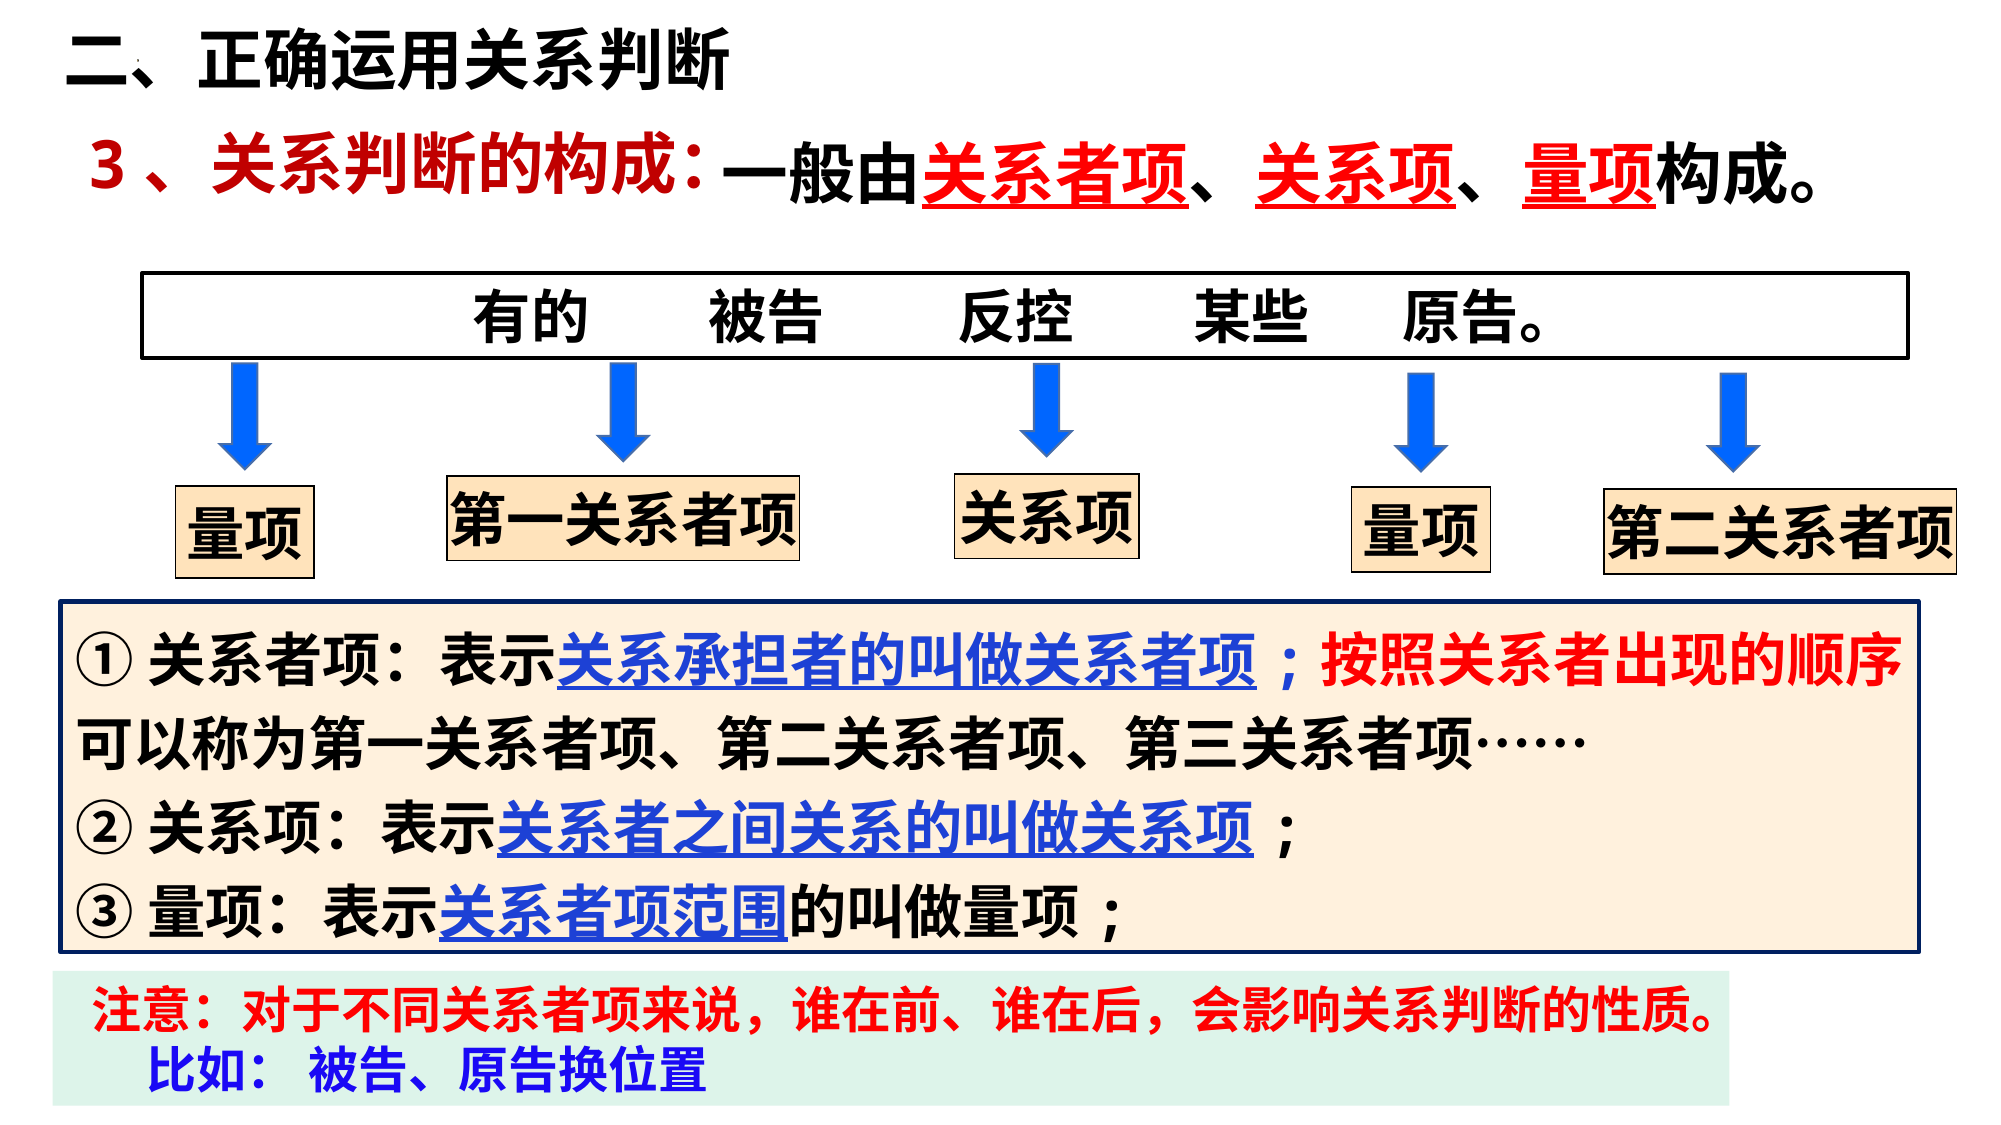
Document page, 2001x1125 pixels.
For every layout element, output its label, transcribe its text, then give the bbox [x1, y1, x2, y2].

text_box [175, 363, 315, 578]
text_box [1351, 373, 1491, 572]
text_box 一般由关系者项、关系项、量项构成。 [706, 92, 1934, 220]
text_box ①关系者项：表示关系承担者的叫做关系者项;按照关系者出现的顺序可以称为第一关系者项、第二关系者项、第三关系者项…… ②关系项：表示关系者之间关系的叫做关系项; ③量项：表示关系者项范围的叫做量项; [60, 601, 1919, 953]
text_box 二、正确运用关系判断 [8, 7, 786, 108]
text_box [1604, 373, 1957, 574]
text_box 有的 被告 反控 某些 原告。 [141, 273, 1909, 358]
text_box 注意：对于不同关系者项来说，谁在前、谁在后，会影响关系判断的性质。 比如： 被告、原告换位置 [52, 970, 1730, 1106]
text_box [446, 363, 800, 561]
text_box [954, 363, 1139, 559]
text_box 3、关系判断的构成： [72, 114, 701, 209]
